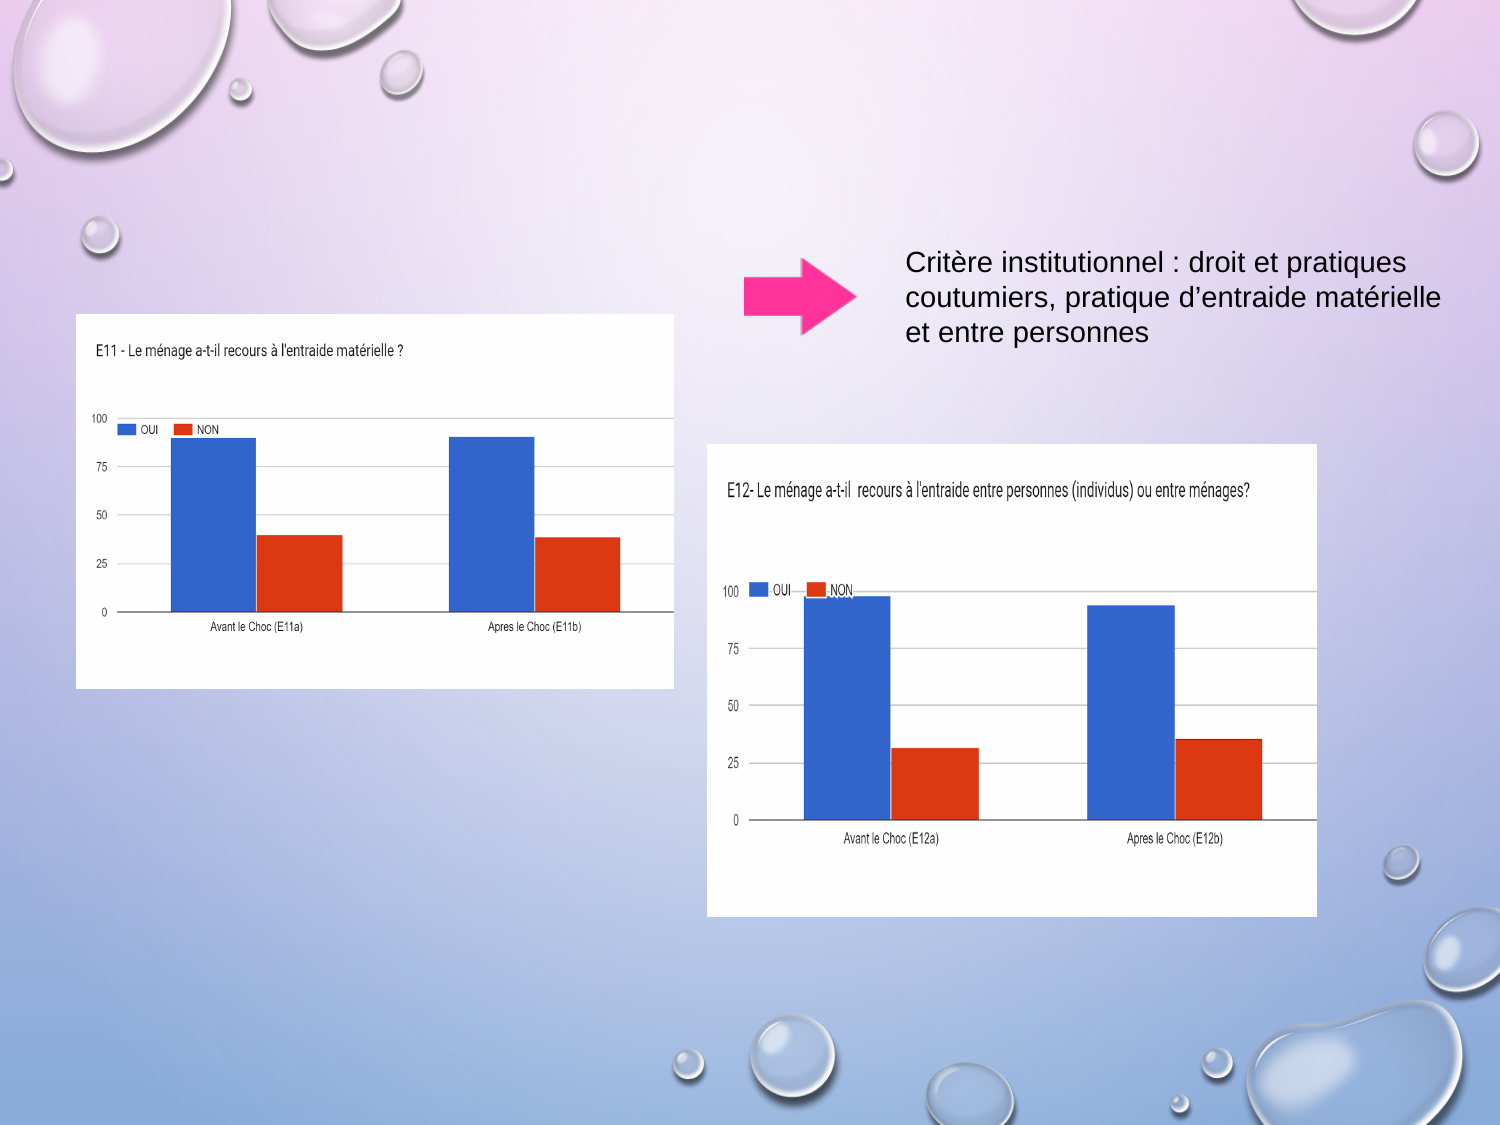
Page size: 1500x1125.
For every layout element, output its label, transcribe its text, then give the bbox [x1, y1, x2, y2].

picture [0, 0, 1500, 1125]
text_box Critère institutionnel : droit et pratiques coutumiers, pratique d’entraide matérielle et entre personnes [890, 235, 1460, 356]
